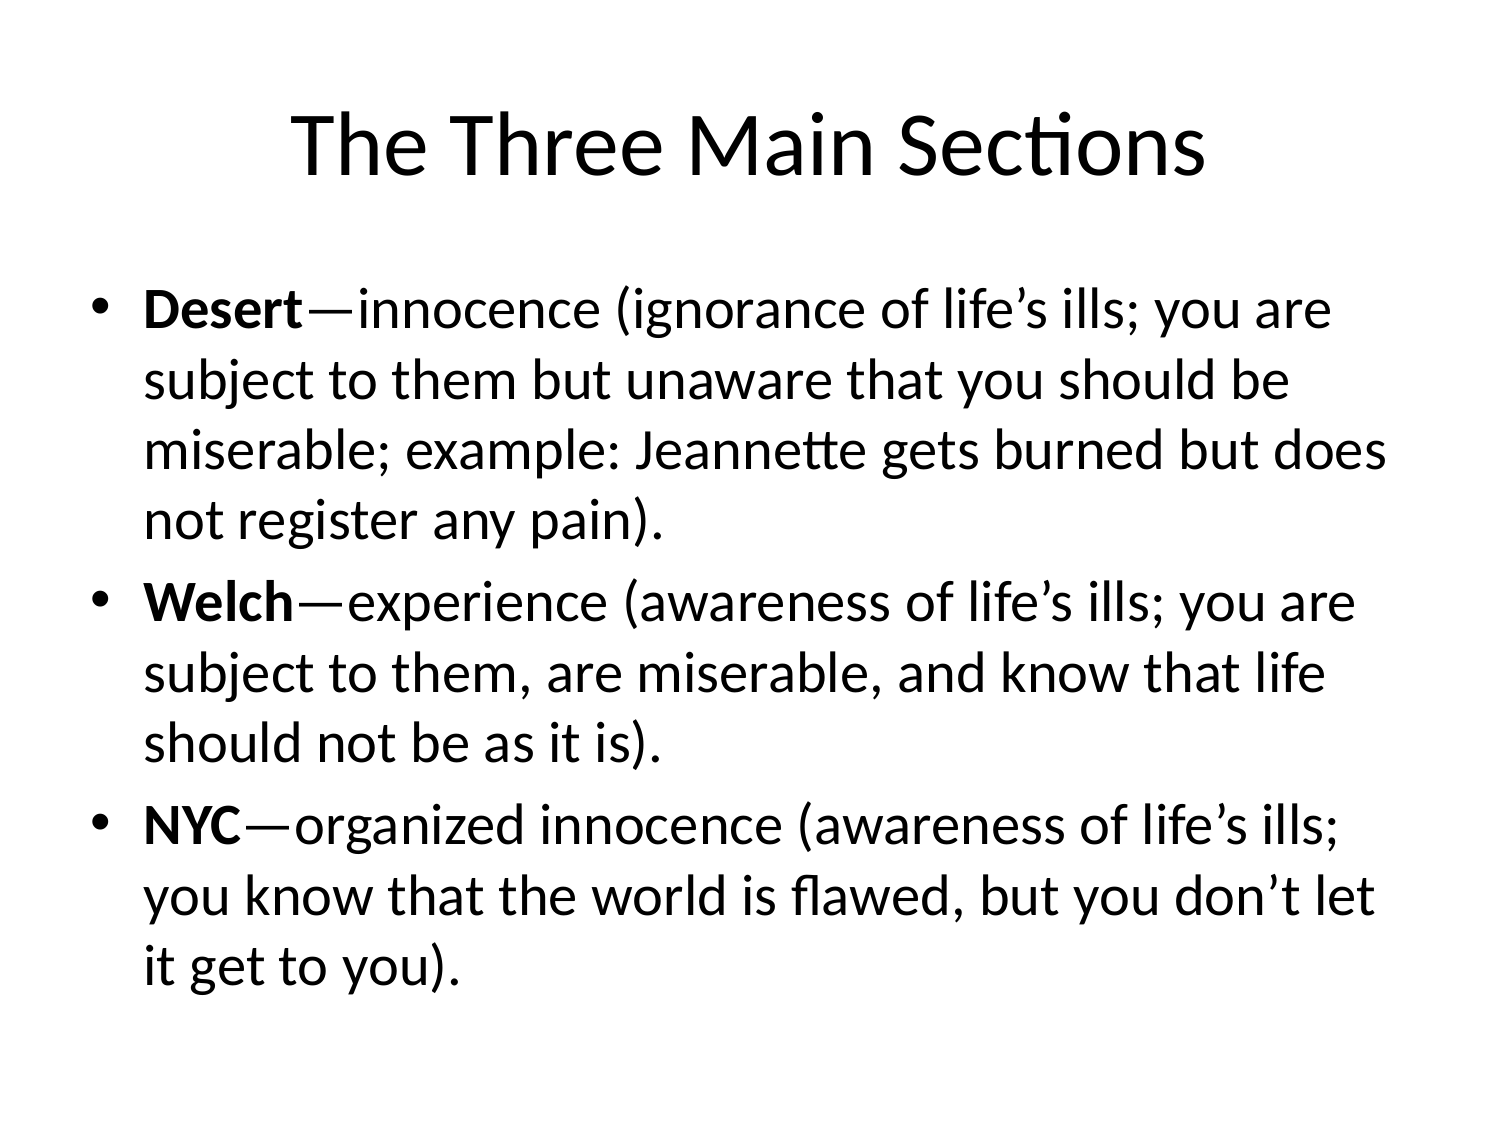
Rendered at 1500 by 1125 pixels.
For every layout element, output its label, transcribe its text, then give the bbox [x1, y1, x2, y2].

title The Three Main Sections [75, 45, 1425, 233]
list Desert—innocence (ignorance of life’s ills; you are subject to them but unaware that you should be miserable; example: Jeannette gets burned but does not register any pain). Welch—experience (awareness of life’s ills; you are subject to them, are miserable, and know that life should not be as it is). NYC—organized innocence (awareness of life’s ills; you know that the world is flawed, but you don’t let it get to you). [75, 262, 1425, 1005]
